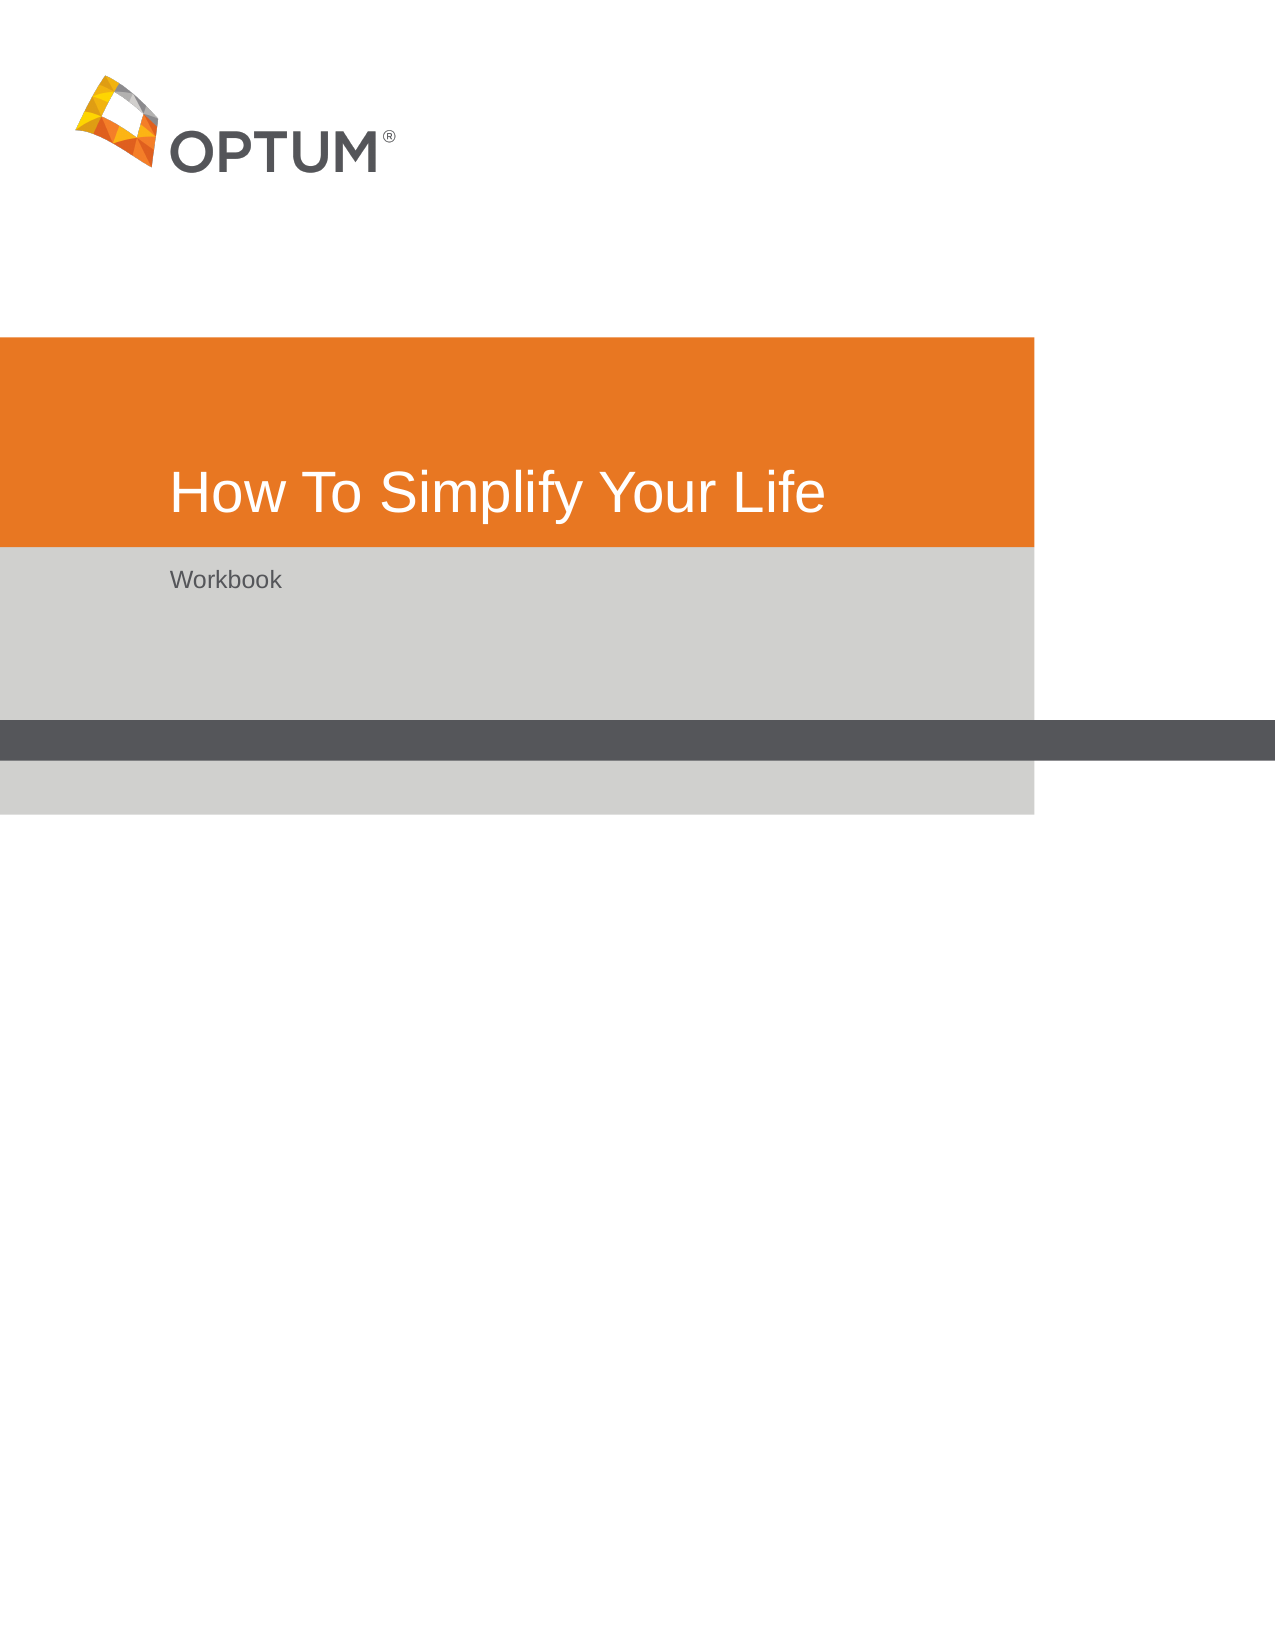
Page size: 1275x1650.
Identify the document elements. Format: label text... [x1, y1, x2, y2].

picture [43, 43, 428, 205]
list Workbook [169, 563, 995, 655]
title How To Simplify Your Life [169, 461, 995, 525]
